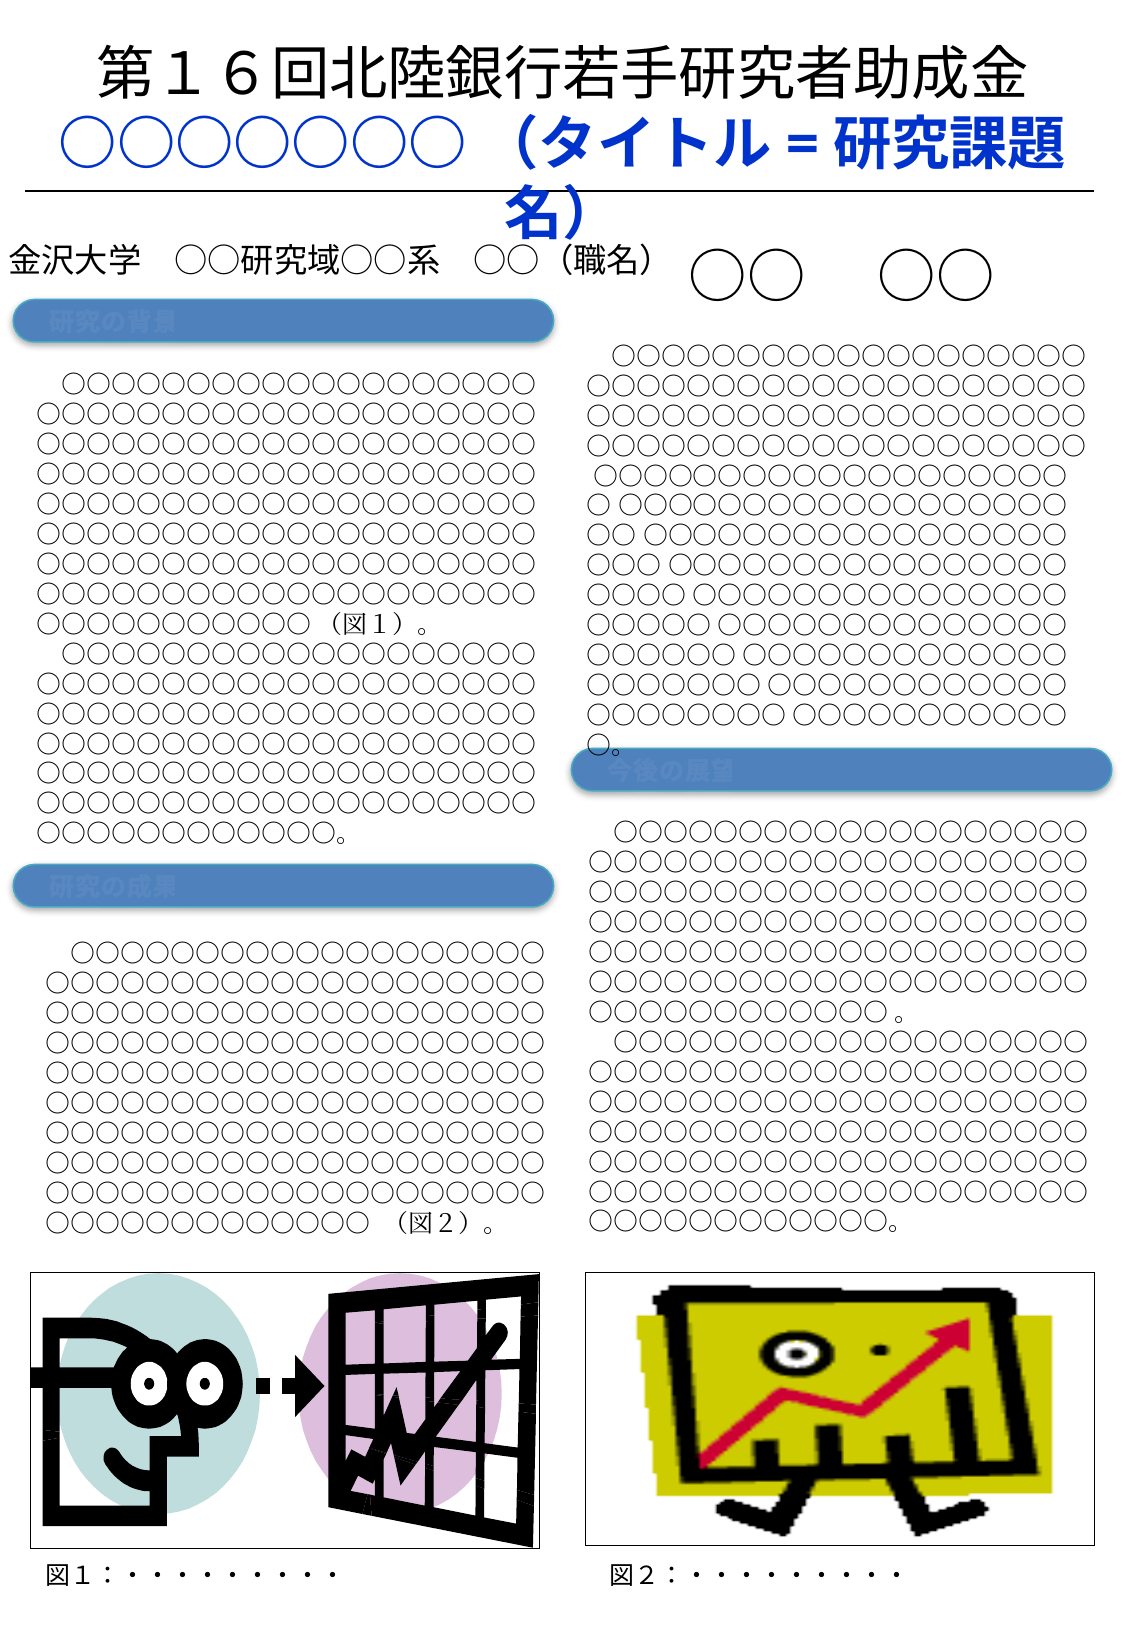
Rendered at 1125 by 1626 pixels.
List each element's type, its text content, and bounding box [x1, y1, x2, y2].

text_box 研究の背景 [12, 298, 555, 343]
text_box 第１６回北陸銀行若手研究者助成金 ○○○○○○○（タイトル=研究課題名） [19, 28, 1106, 254]
text_box ○○○○○○○○○○○○○○○○○○○ ○○○○○○○○○○○○○○○○○○○○ ○○○○○○○○○○○○○○○○○○○○ ○○○○○○○○○○○○○○○○○○○○ ○○○○○○○○○○○○○○○○○○○○ ○○○○○○○○○○○○○○○○○○○○ ○○○○○○○○○○○○。 ○○○○○○○○○○○○○○○○○○○ ○○○○○○○○○○○○○○○○○○○○ ○○○○○○○○○○○○○○○○○○○○ ○○○○○○○○○○○○○○○○○○○○ ○○○○○○○○○○○○○○○○○○○○ ○○○○○○○○○○○○○○○○○○○○ ○○○○○○○○○○○○。 [574, 809, 1106, 1244]
text_box 図１：・・・・・・・・・ [30, 1551, 554, 1597]
text_box 今後の展望 [570, 752, 1113, 792]
text_box ○○ ○○ [674, 231, 1010, 317]
text_box ○○○○○○○○○○○○○○○○○○○ ○○○○○○○○○○○○○○○○○○○○ ○○○○○○○○○○○○○○○○○○○○ ○○○○○○○○○○○○○○○○○○○○ ○○○○○○○○○○○○○○○○○○○○ ○○○○○○○○○○○○○○○○○○○○ ○○○○○○○○○○○○○○○○○○○○ ○○○○○○○○○○○○○○○○○○○○ ○○○○○○○○○○○（図１）。 ○○○○○○○○○○○○○○○○○○○ ○○○○○○○○○○○○○○○○○○○○○○○○○○○○○○○○○○○○○○○○ ○○○○○○○○○○○○○○○○○○○○ ○○○○○○○○○○○○○○○○○○○○ ○○○○○○○○○○○○○○○○○○○○ ○○○○○○○○○○○○。 [22, 361, 554, 856]
picture [585, 1272, 1095, 1545]
text_box ○○○○○○○○○○○○○○○○○○○ ○○○○○○○○○○○○○○○○○○○○ ○○○○○○○○○○○○○○○○○○○○ ○○○○○○○○○○○○○○○○○○○○ ○○○○○○○○○○○○○○○○○○○○ ○○○○○○○○○○○○○○○○○○○○ ○○○○○○○○○○○○○○○○○○○○ ○○○○○○○○○○○○○○○○○○○○ ○○○○○○○○○○○○○○○○○○○○ ○○○○○○○○○○○○○ （図２）。 [30, 930, 563, 1245]
text_box 図２：・・・・・・・・・ [595, 1553, 1047, 1597]
picture [30, 1272, 540, 1548]
text_box ○○○○○○○○○○○○○○○○○○○ ○○○○○○○○○○○○○○○○○○○○ ○○○○○○○○○○○○○○○○○○○○ ○○○○○○○○○○○○○○○○○○○○ ○○○○○○○○○○○○○○○○○○○○ ○○○○○○○○○○○○○○○○○○○○ ○○○○○○○○○○○○○○○○○○○○ ○○○○○○○○○○○○○○○○○○○○ ○○○○○○○○○○○○○○○○○○○○ ○○○○○○○○○○○○○○○○○○○○ ○○○○○○○○○○○○○○○○○○○○ ○○○○○○○○○○○○○○○○○○○○ ○○○○○○○○○○○○。 [571, 332, 1104, 767]
text_box 金沢大学 ○○研究域○○系 ○○（職名） [0, 231, 674, 287]
text_box 研究の成果 [12, 863, 555, 908]
